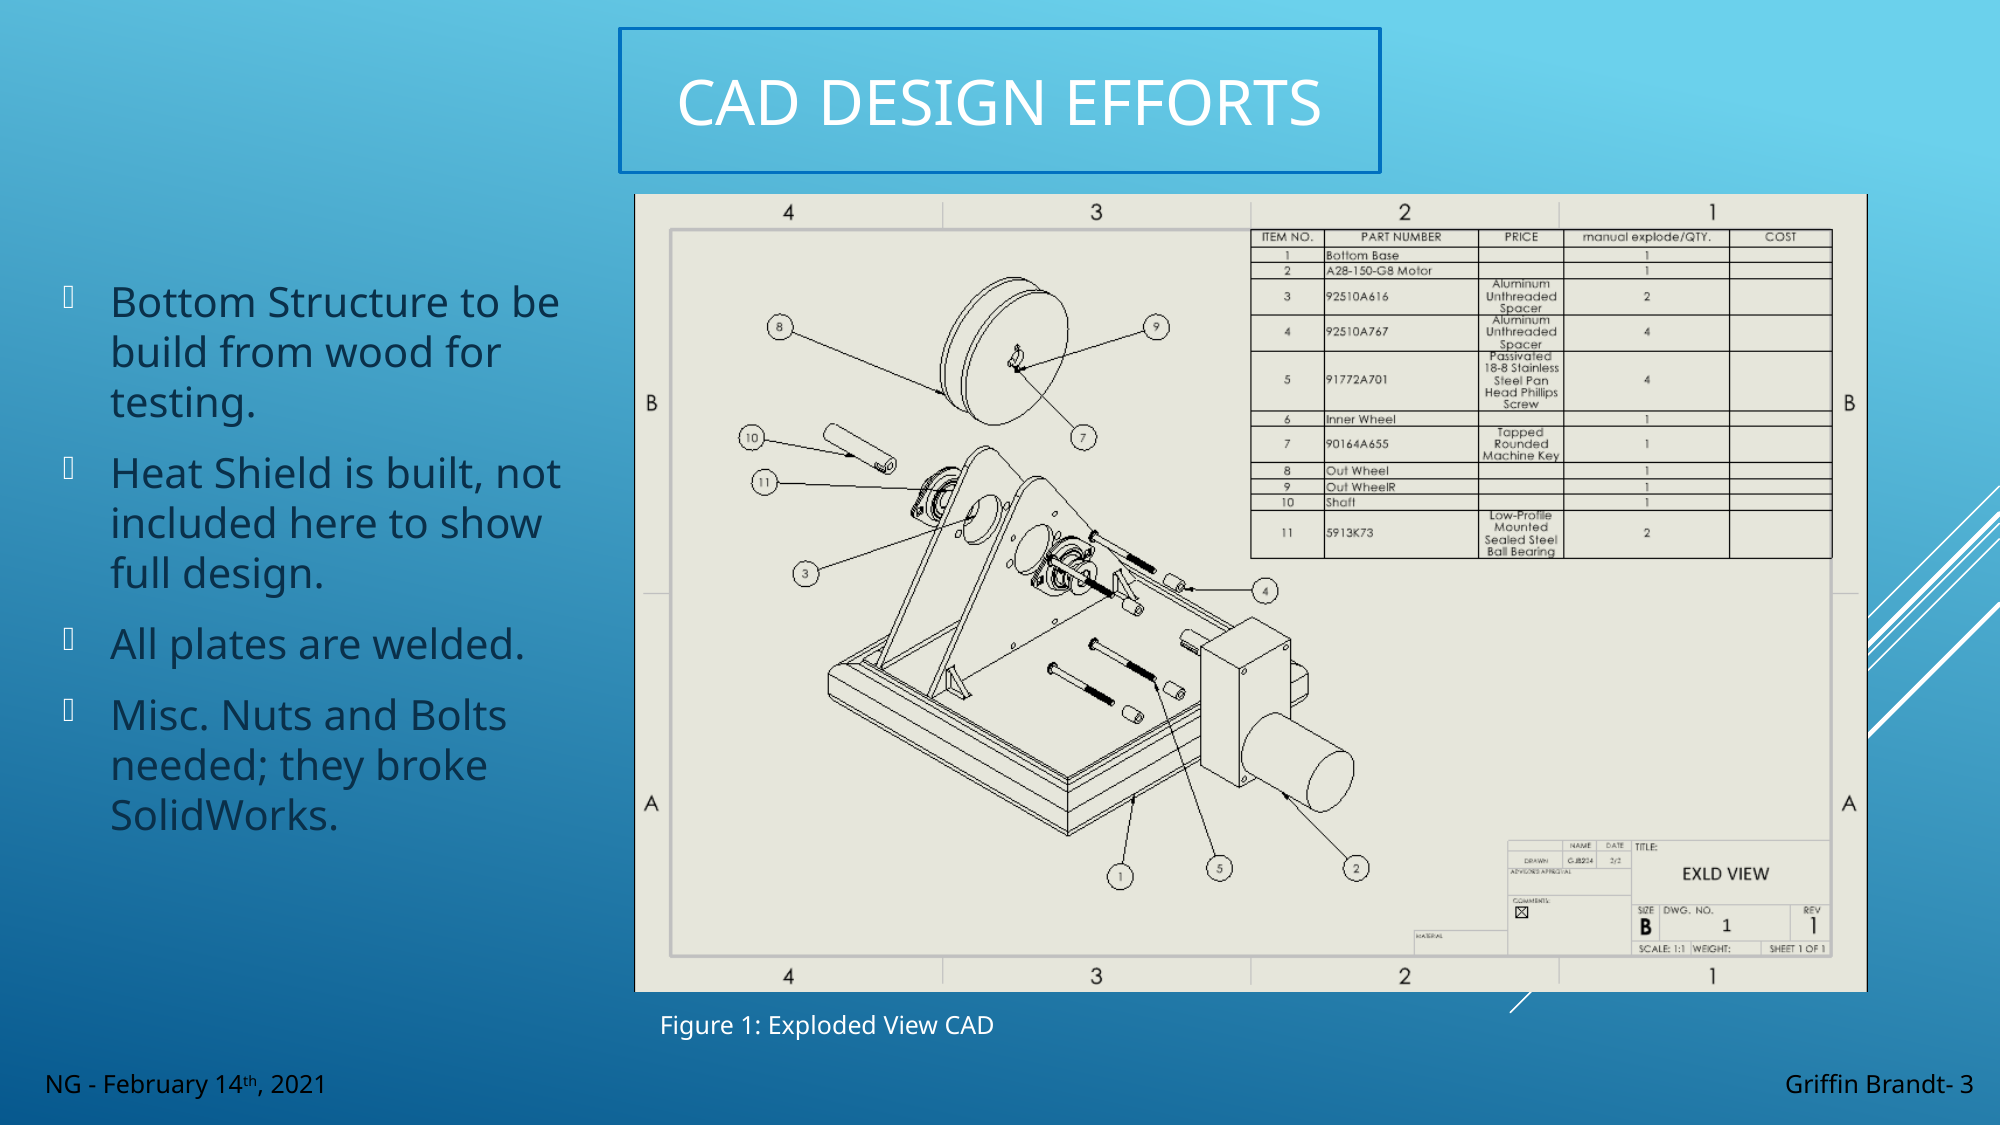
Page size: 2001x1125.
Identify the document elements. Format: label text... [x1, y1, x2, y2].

text_box NG - February 14th, 2021 [29, 1061, 343, 1106]
list Bottom Structure to be build from wood for testing. Heat Shield is built, not included here to show full design. All plates are welded. Misc. Nuts and Bolts needed; they broke SolidWorks. [48, 171, 612, 1015]
picture [634, 194, 1868, 992]
text_box Griffin Brandt- 3 [1770, 1061, 1990, 1107]
title Cad Design efforts [620, 28, 1380, 173]
text_box Figure 1: Exploded View CAD [645, 1002, 1011, 1047]
